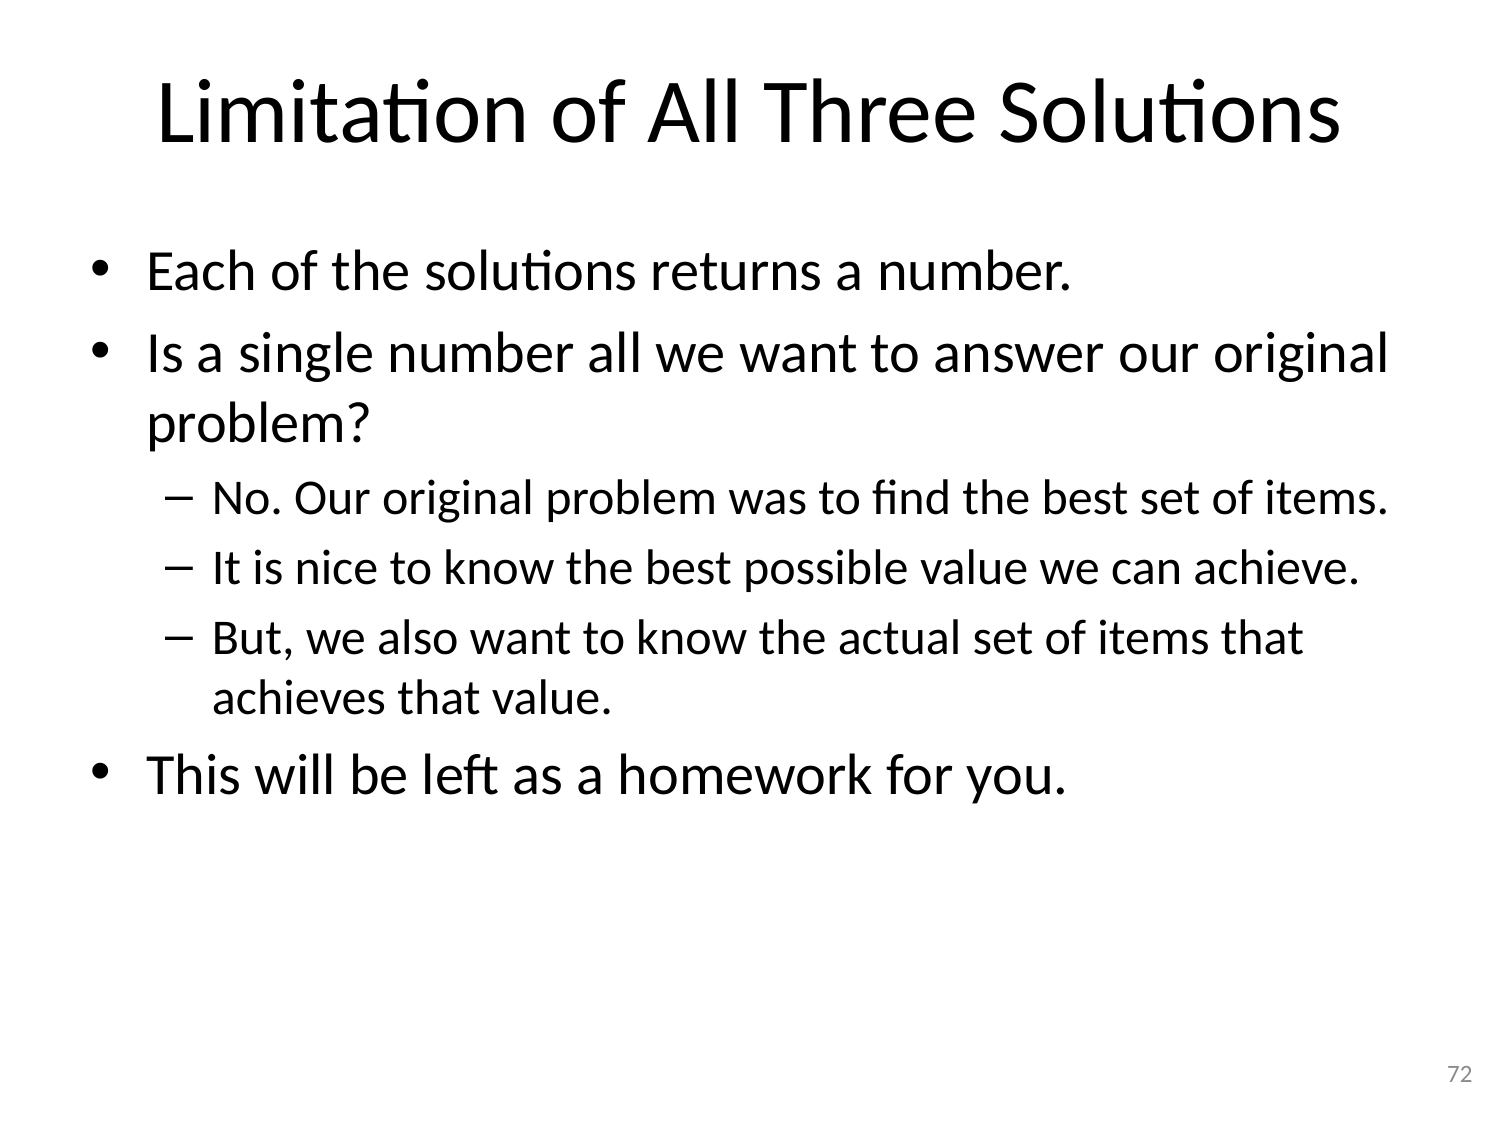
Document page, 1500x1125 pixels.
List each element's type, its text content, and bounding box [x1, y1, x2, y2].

title Limitation of All Three Solutions [75, 12, 1425, 200]
slide_number 72 [1137, 1042, 1488, 1103]
list Each of the solutions returns a number. Is a single number all we want to answer our original problem? No. Our original problem was to find the best set of items. It is nice to know the best possible value we can achieve. But, we also want to know the actual set of items that achieves that value. This will be left as a homework for you. [75, 224, 1425, 1050]
